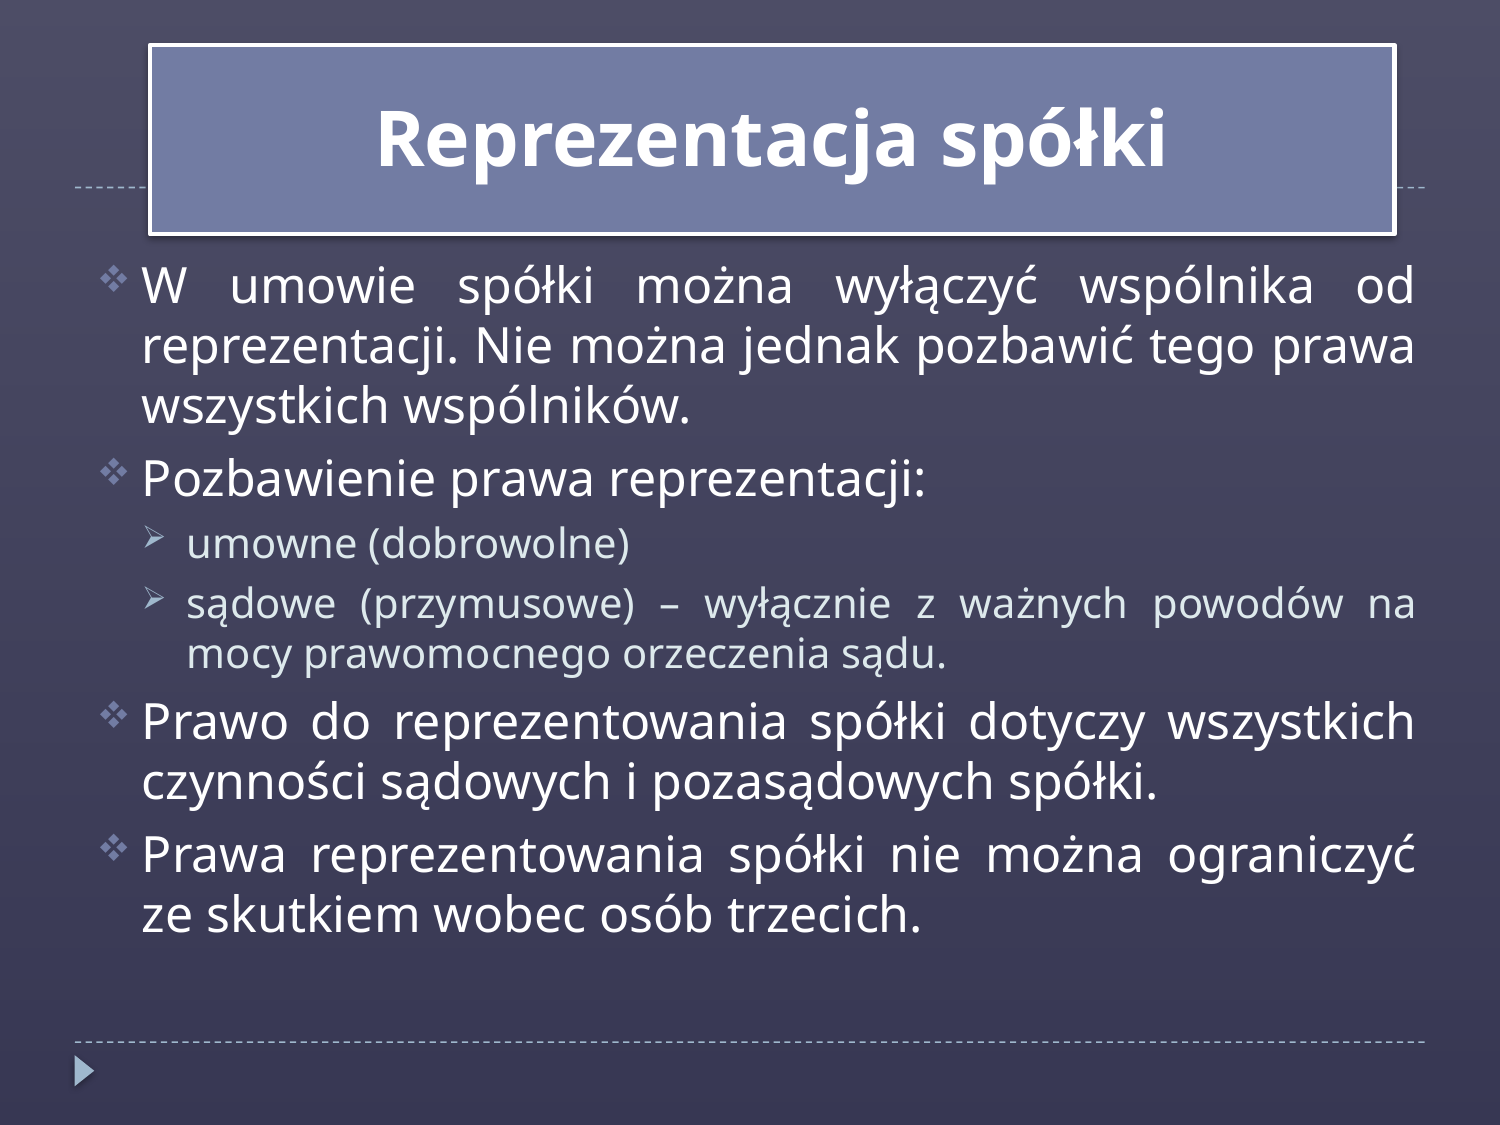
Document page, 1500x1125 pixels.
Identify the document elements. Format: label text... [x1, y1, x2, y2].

list W umowie spółki można wyłączyć wspólnika od reprezentacji. Nie można jednak pozbawić tego prawa wszystkich wspólników. Pozbawienie prawa reprezentacji: umowne (dobrowolne) sądowe (przymusowe) – wyłącznie z ważnych powodów na mocy prawomocnego orzeczenia sądu. Prawo do reprezentowania spółki dotyczy wszystkich czynności sądowych i pozasądowych spółki. Prawa reprezentowania spółki nie można ograniczyć ze skutkiem wobec osób trzecich. [82, 246, 1432, 1067]
text_box Reprezentacja spółki [148, 43, 1397, 236]
